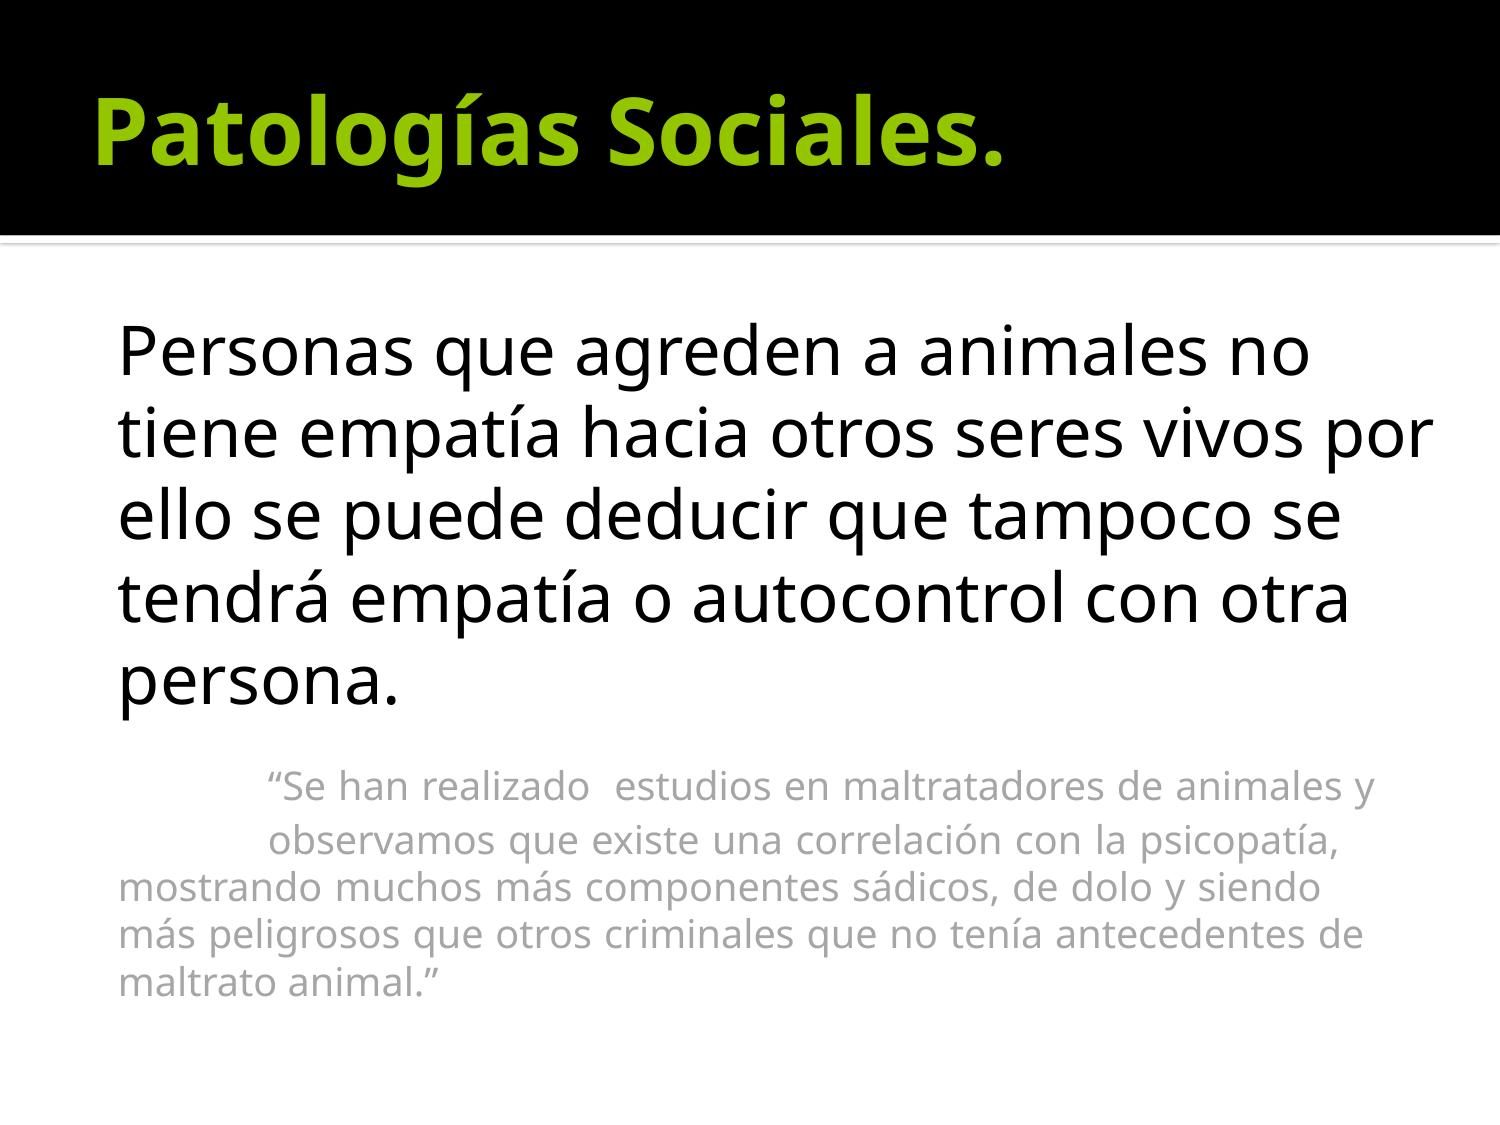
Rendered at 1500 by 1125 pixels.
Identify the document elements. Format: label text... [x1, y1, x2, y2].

title Patologías Sociales. [75, 25, 1425, 231]
list Personas que agreden a animales no tiene empatía hacia otros seres vivos por ello se puede deducir que tampoco se tendrá empatía o autocontrol con otra persona. “Se han realizado estudios en maltratadores de animales y observamos que existe una correlación con la psicopatía, mostrando muchos más componentes sádicos, de dolo y siendo más peligrosos que otros criminales que no tenía antecedentes de maltrato animal.” [34, 291, 1500, 1125]
